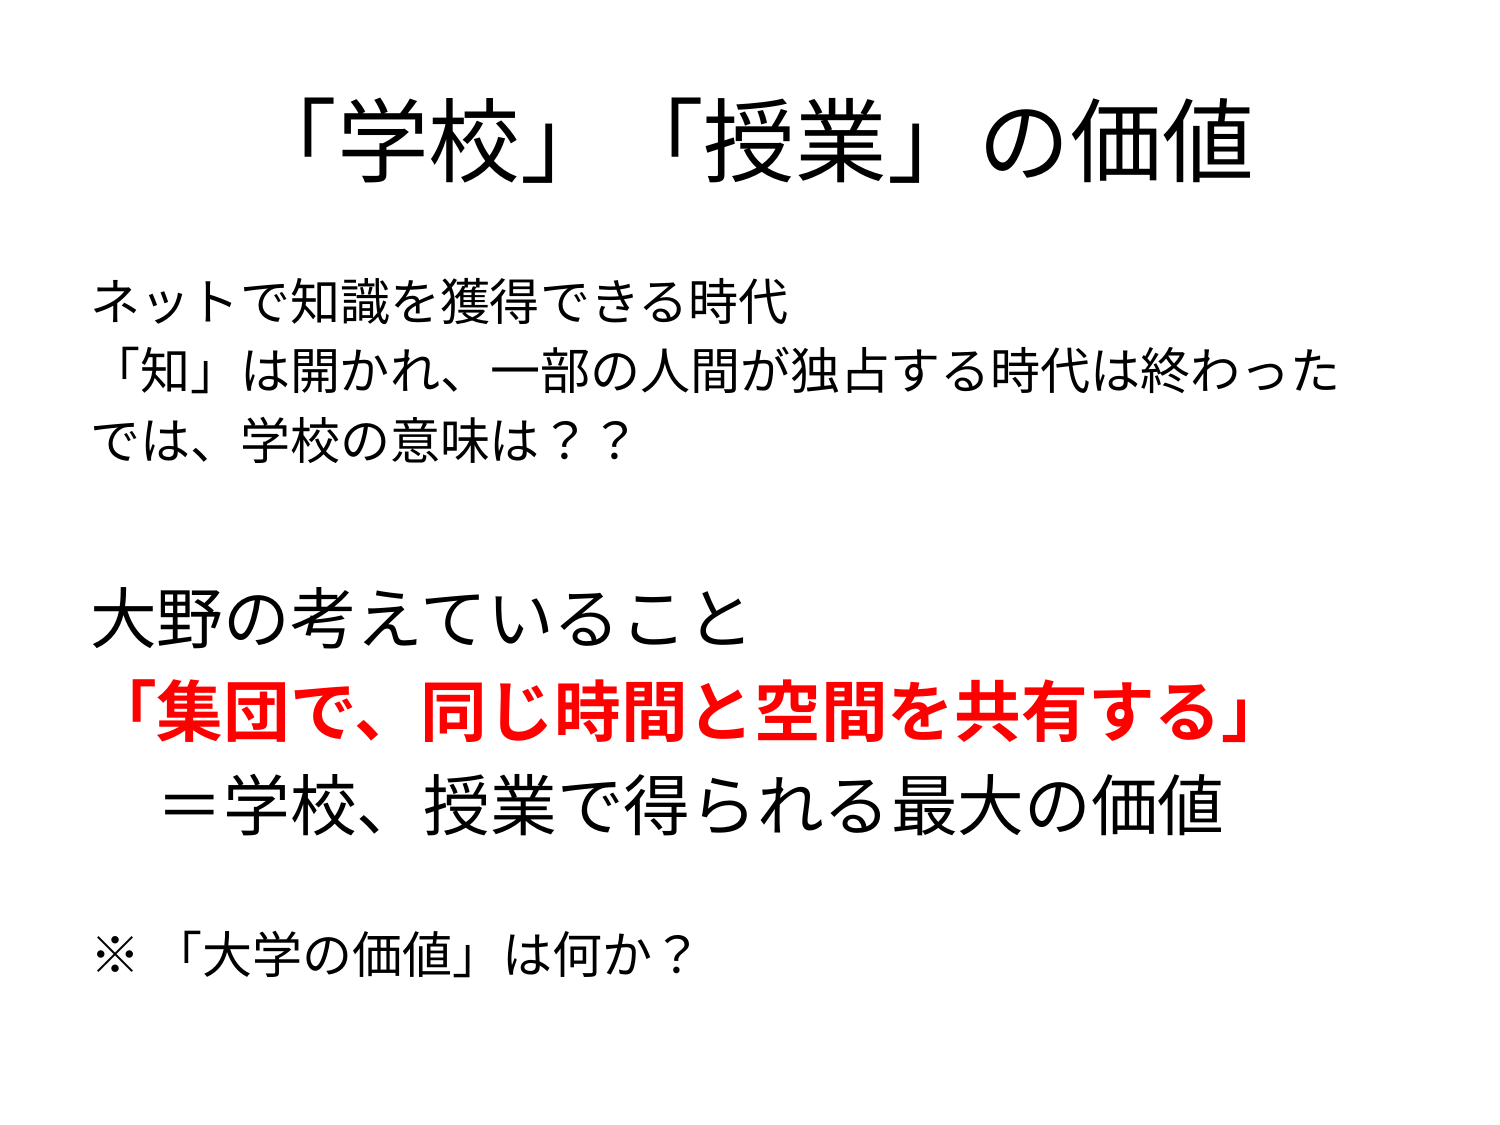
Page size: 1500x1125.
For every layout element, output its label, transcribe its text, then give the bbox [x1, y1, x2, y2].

title 「学校」「授業」の価値 [75, 45, 1425, 233]
list ネットで知識を獲得できる時代 「知」は開かれ、一部の人間が独占する時代は終わった では、学校の意味は？？ 大野の考えていること 「集団で、同じ時間と空間を共有する」 ＝学校、授業で得られる最大の価値 ※「大学の価値」は何か？ [75, 262, 1425, 1059]
